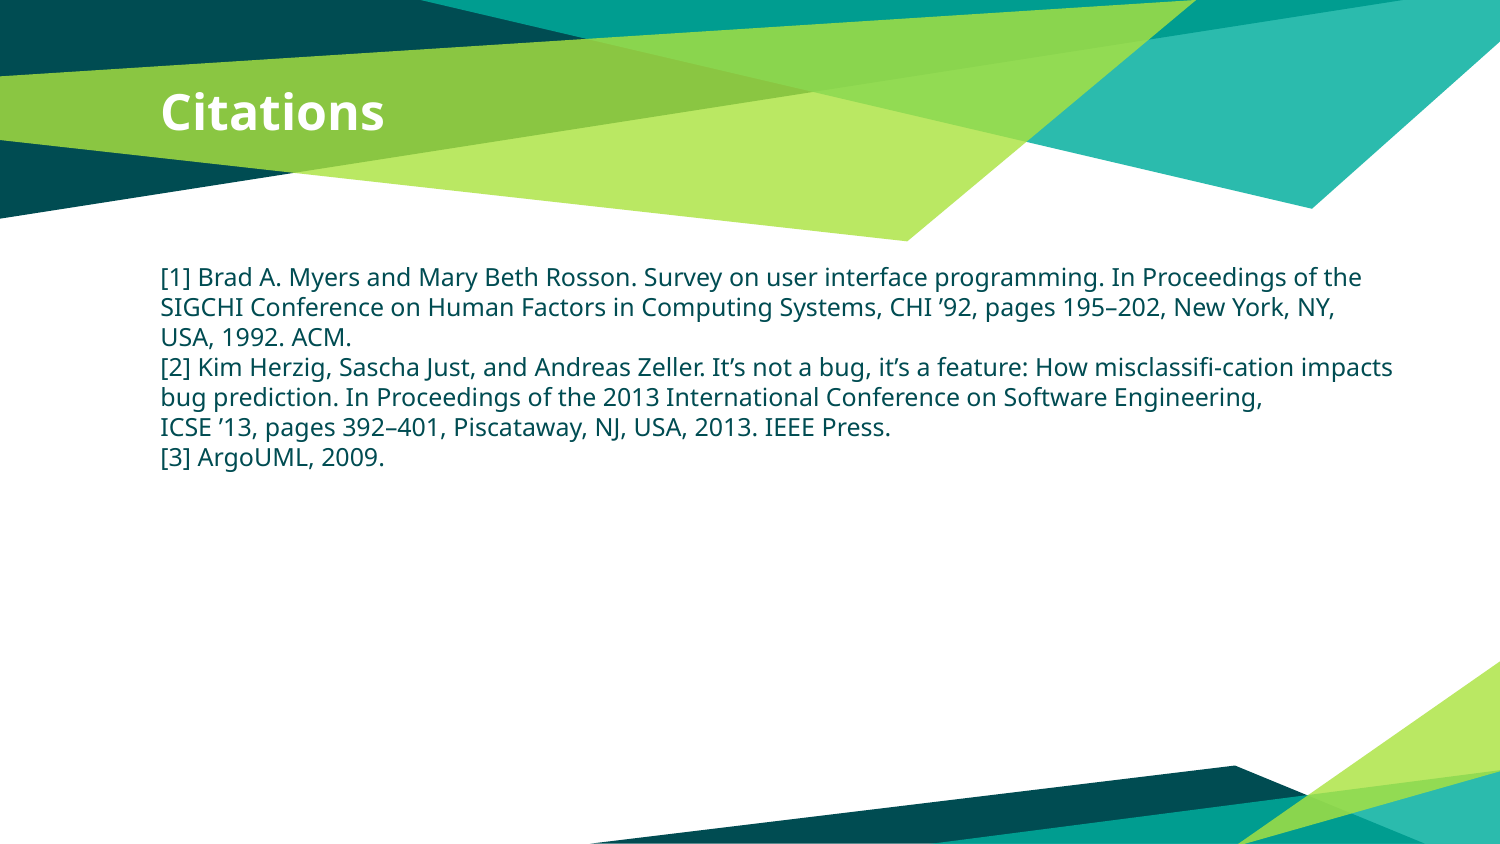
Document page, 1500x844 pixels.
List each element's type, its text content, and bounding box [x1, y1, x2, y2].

title Citations [145, 65, 1355, 206]
list [1] Brad A. Myers and Mary Beth Rosson. Survey on user interface programming. In Proceedings of the SIGCHI Conference on Human Factors in Computing Systems, CHI ’92, pages 195–202, New York, NY, USA, 1992. ACM. [2] Kim Herzig, Sascha Just, and Andreas Zeller. It’s not a bug, it’s a feature: How misclassifi-cation impacts bug prediction. In Proceedings of the 2013 International Conference on Software Engineering, ICSE ’13, pages 392–401, Piscataway, NJ, USA, 2013. IEEE Press. [3] ArgoUML, 2009. [145, 246, 1447, 820]
